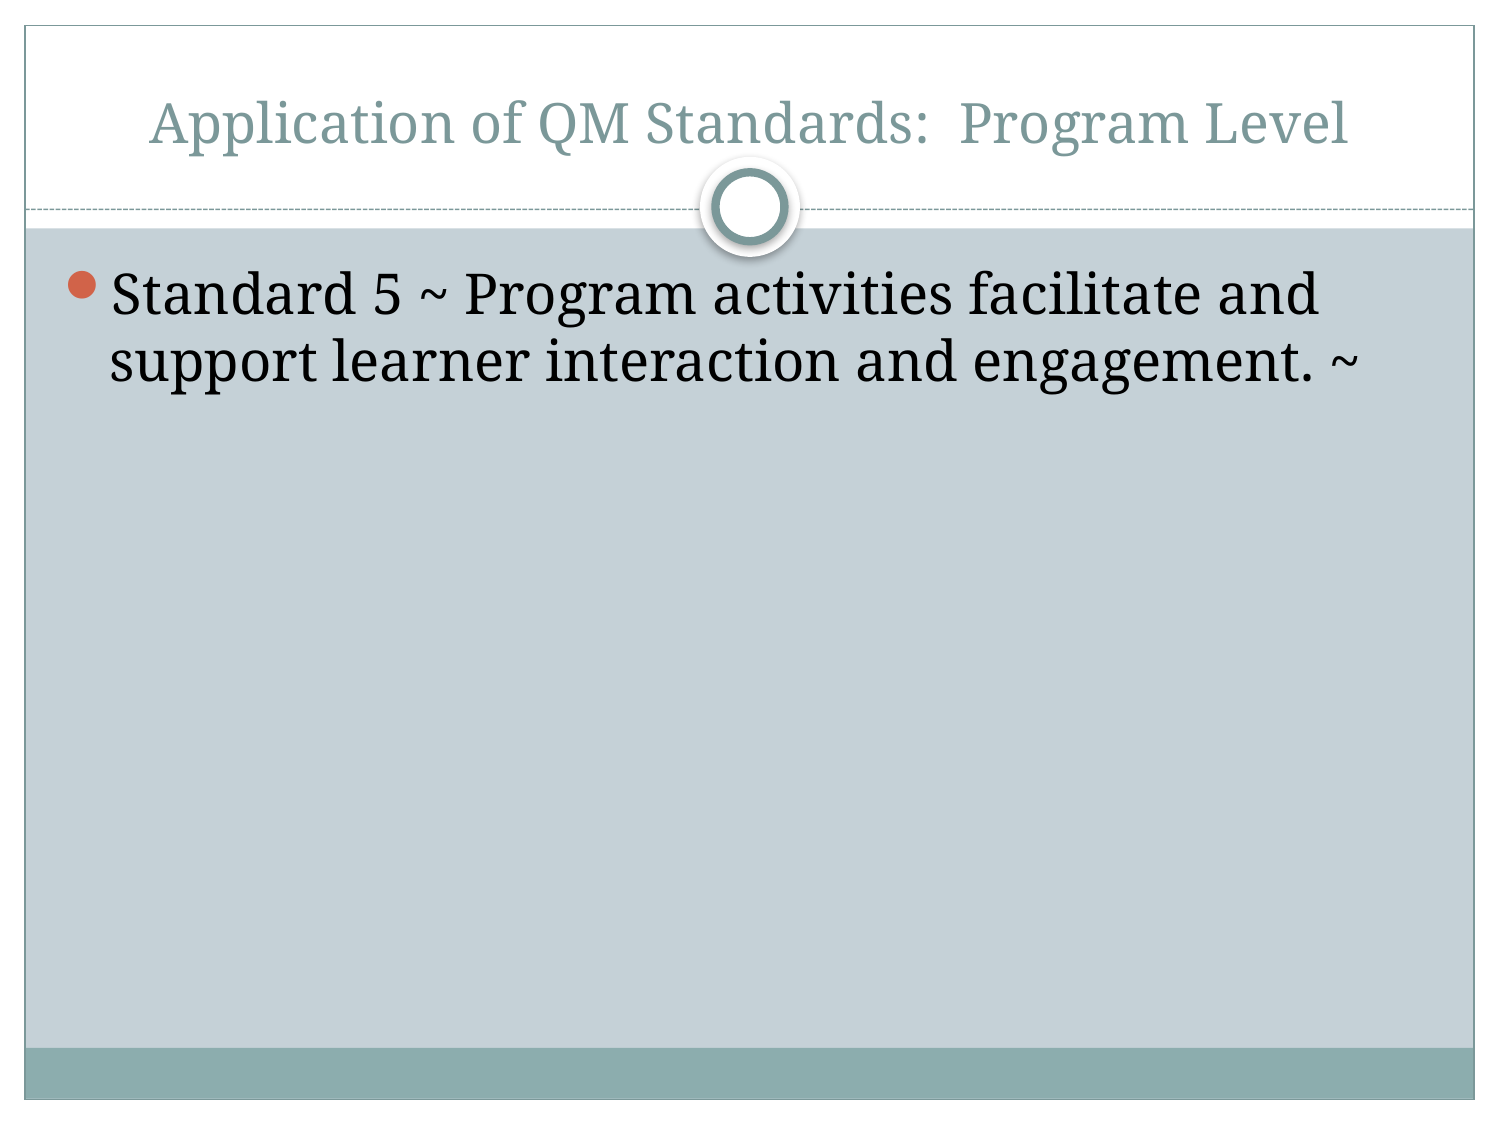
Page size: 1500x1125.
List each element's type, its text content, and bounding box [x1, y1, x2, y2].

list Standard 5 ~ Program activities facilitate and support learner interaction and engagement. ~ [49, 250, 1445, 1001]
title Application of QM Standards: Program Level [49, 37, 1450, 162]
